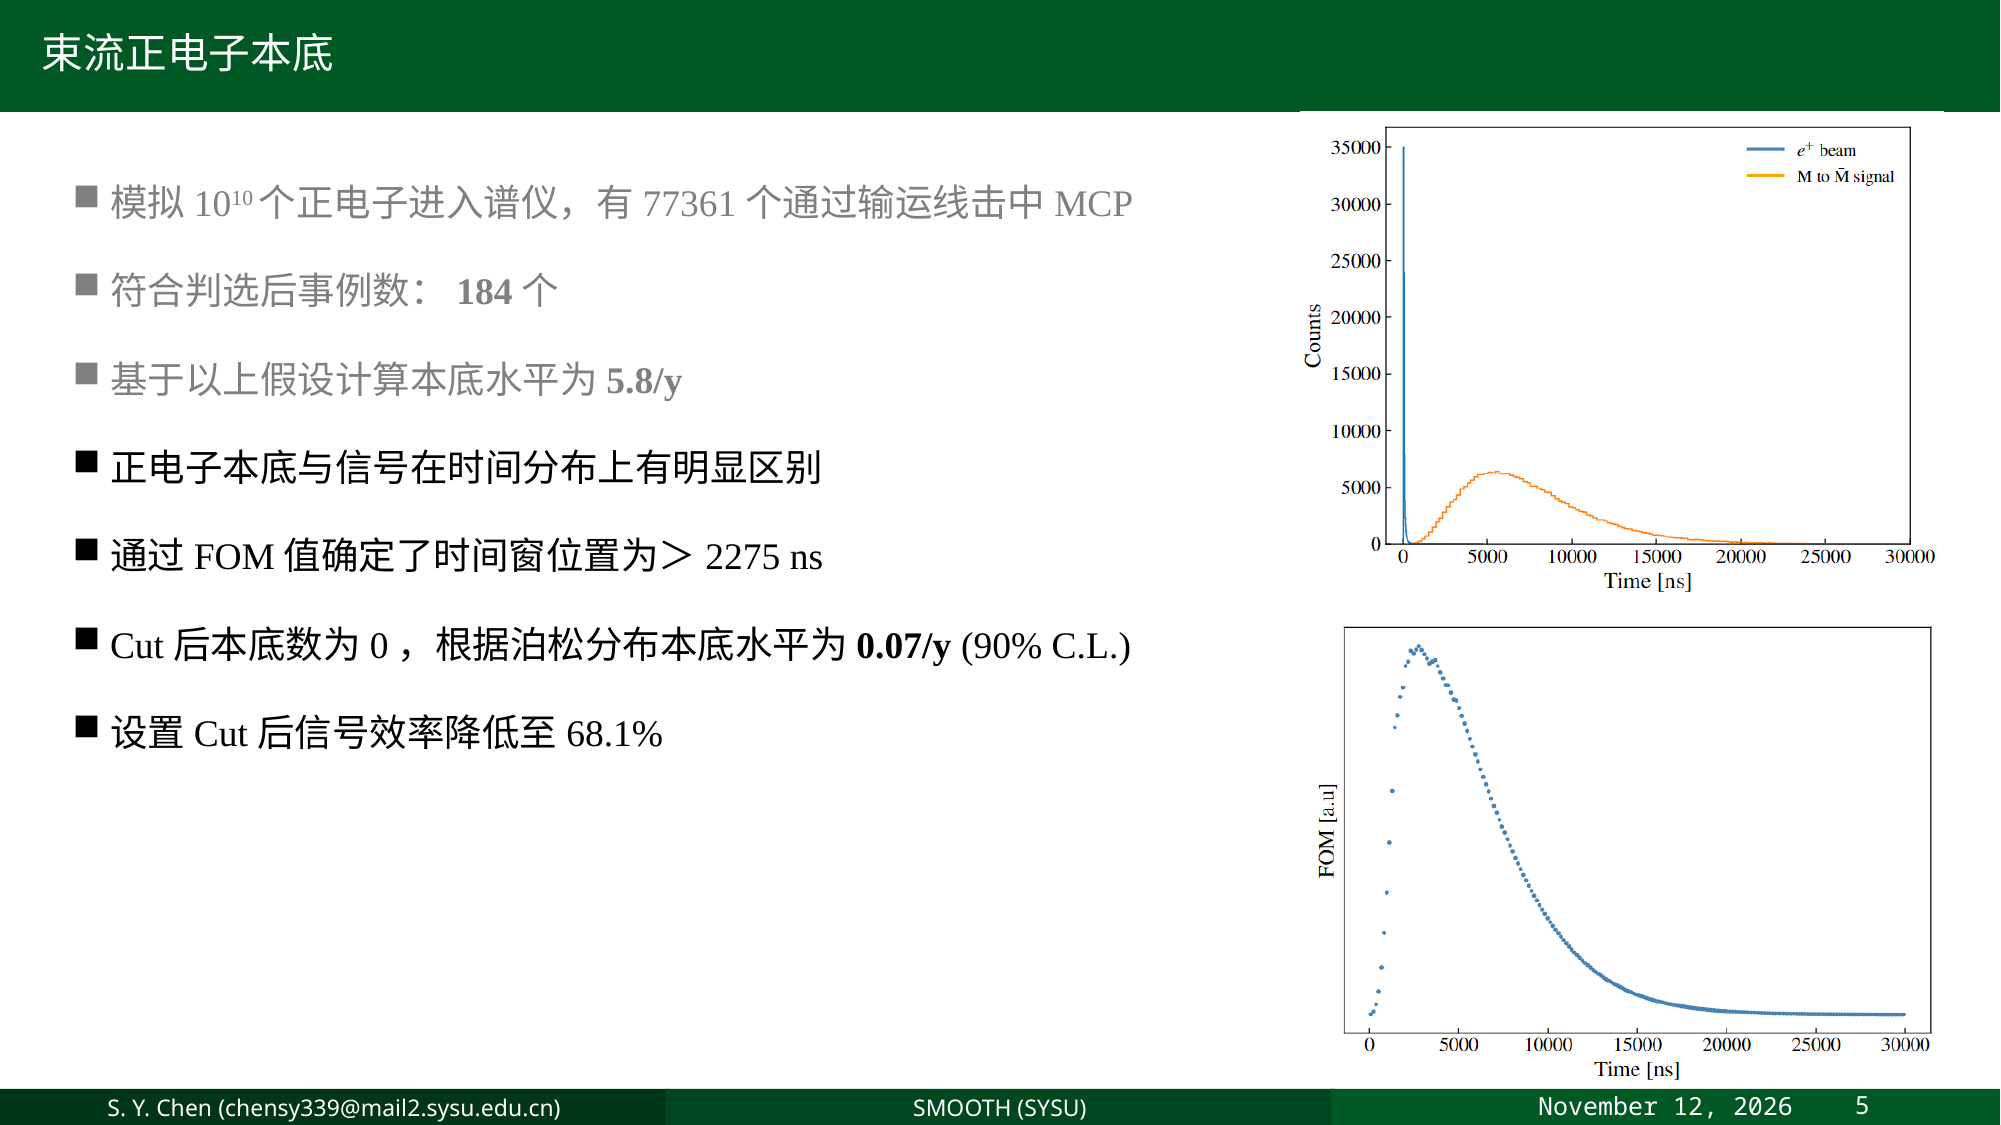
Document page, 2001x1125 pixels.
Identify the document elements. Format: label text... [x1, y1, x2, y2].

picture [1300, 111, 1944, 599]
list 模拟1010个正电子进入谱仪，有77361个通过输运线击中MCP 符合判选后事例数：184个 基于以上假设计算本底水平为5.8/y 正电子本底与信号在时间分布上有明显区别 通过FOM值确定了时间窗位置为＞2275 ns Cut后本底数为0，根据泊松分布本底水平为0.07/y (90% C.L.) 设置Cut后信号效率降低至68.1% [57, 148, 1944, 1014]
title 束流正电子本底 [26, 2, 1752, 109]
picture [1313, 615, 1944, 1085]
